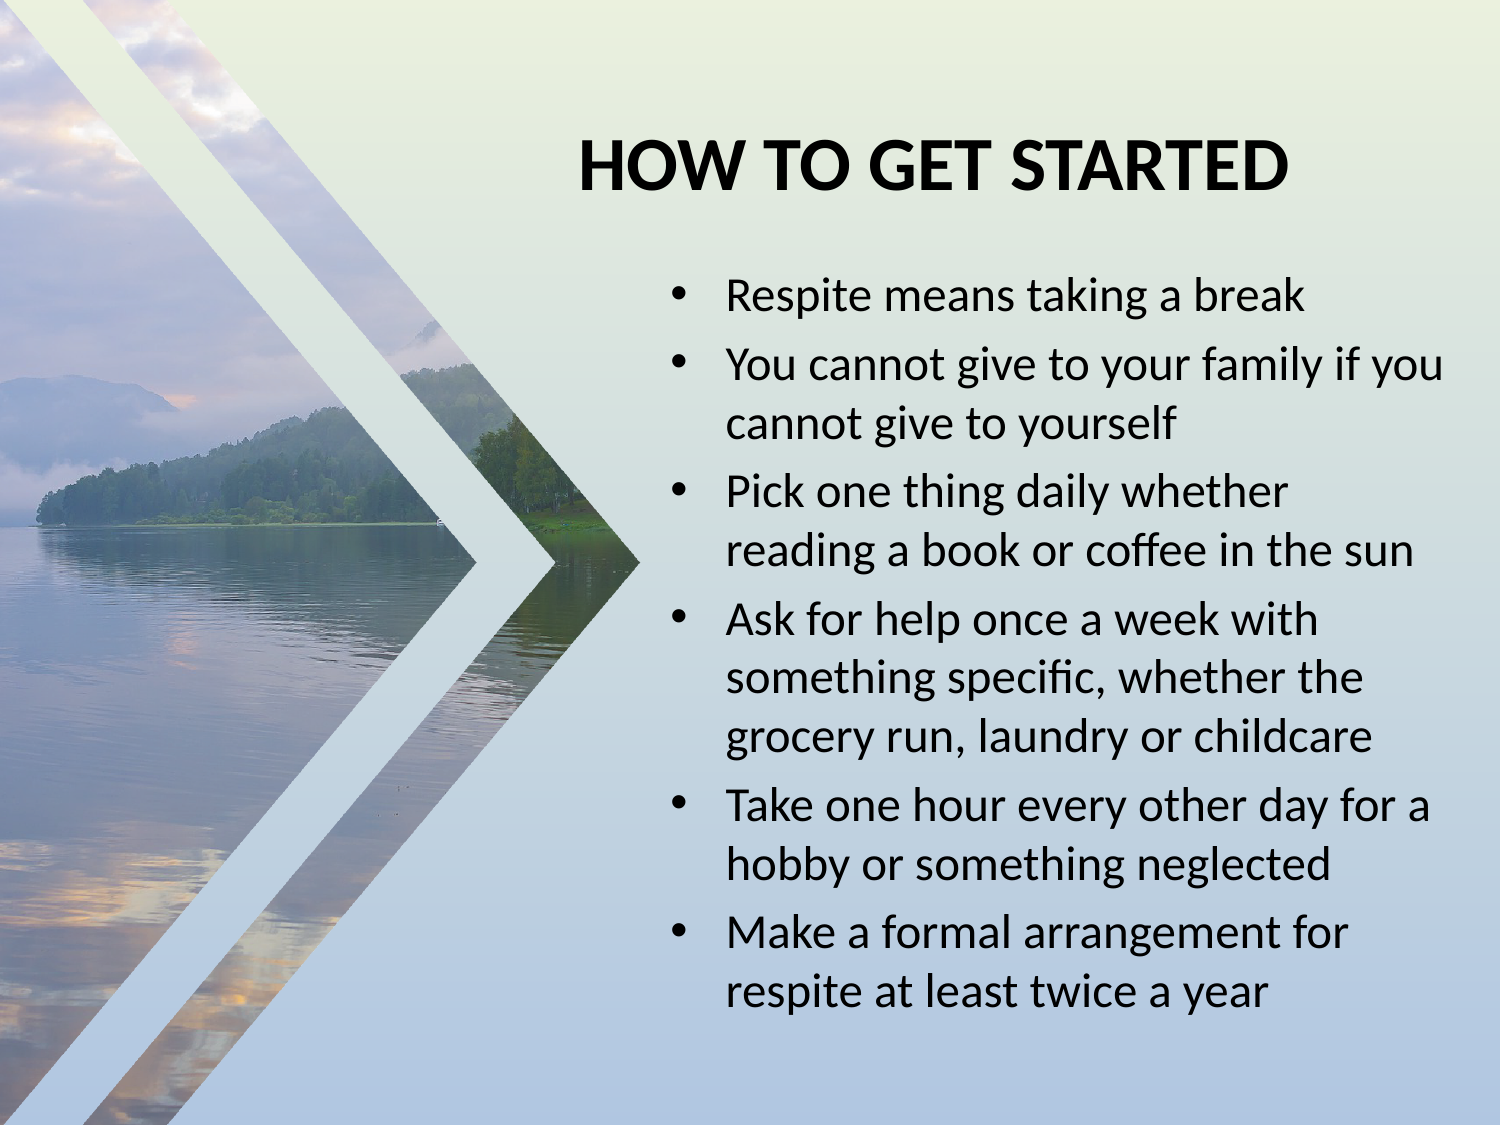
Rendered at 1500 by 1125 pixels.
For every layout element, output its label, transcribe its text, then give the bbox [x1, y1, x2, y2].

picture [0, 0, 1500, 1125]
list Respite means taking a break You cannot give to your family if you cannot give to yourself Pick one thing daily whether reading a book or coffee in the sun Ask for help once a week with something specific, whether the grocery run, laundry or childcare Take one hour every other day for a hobby or something neglected Make a formal arrangement for respite at least twice a year [655, 255, 1460, 1028]
text_box HOW TO GET STARTED [549, 66, 1319, 254]
